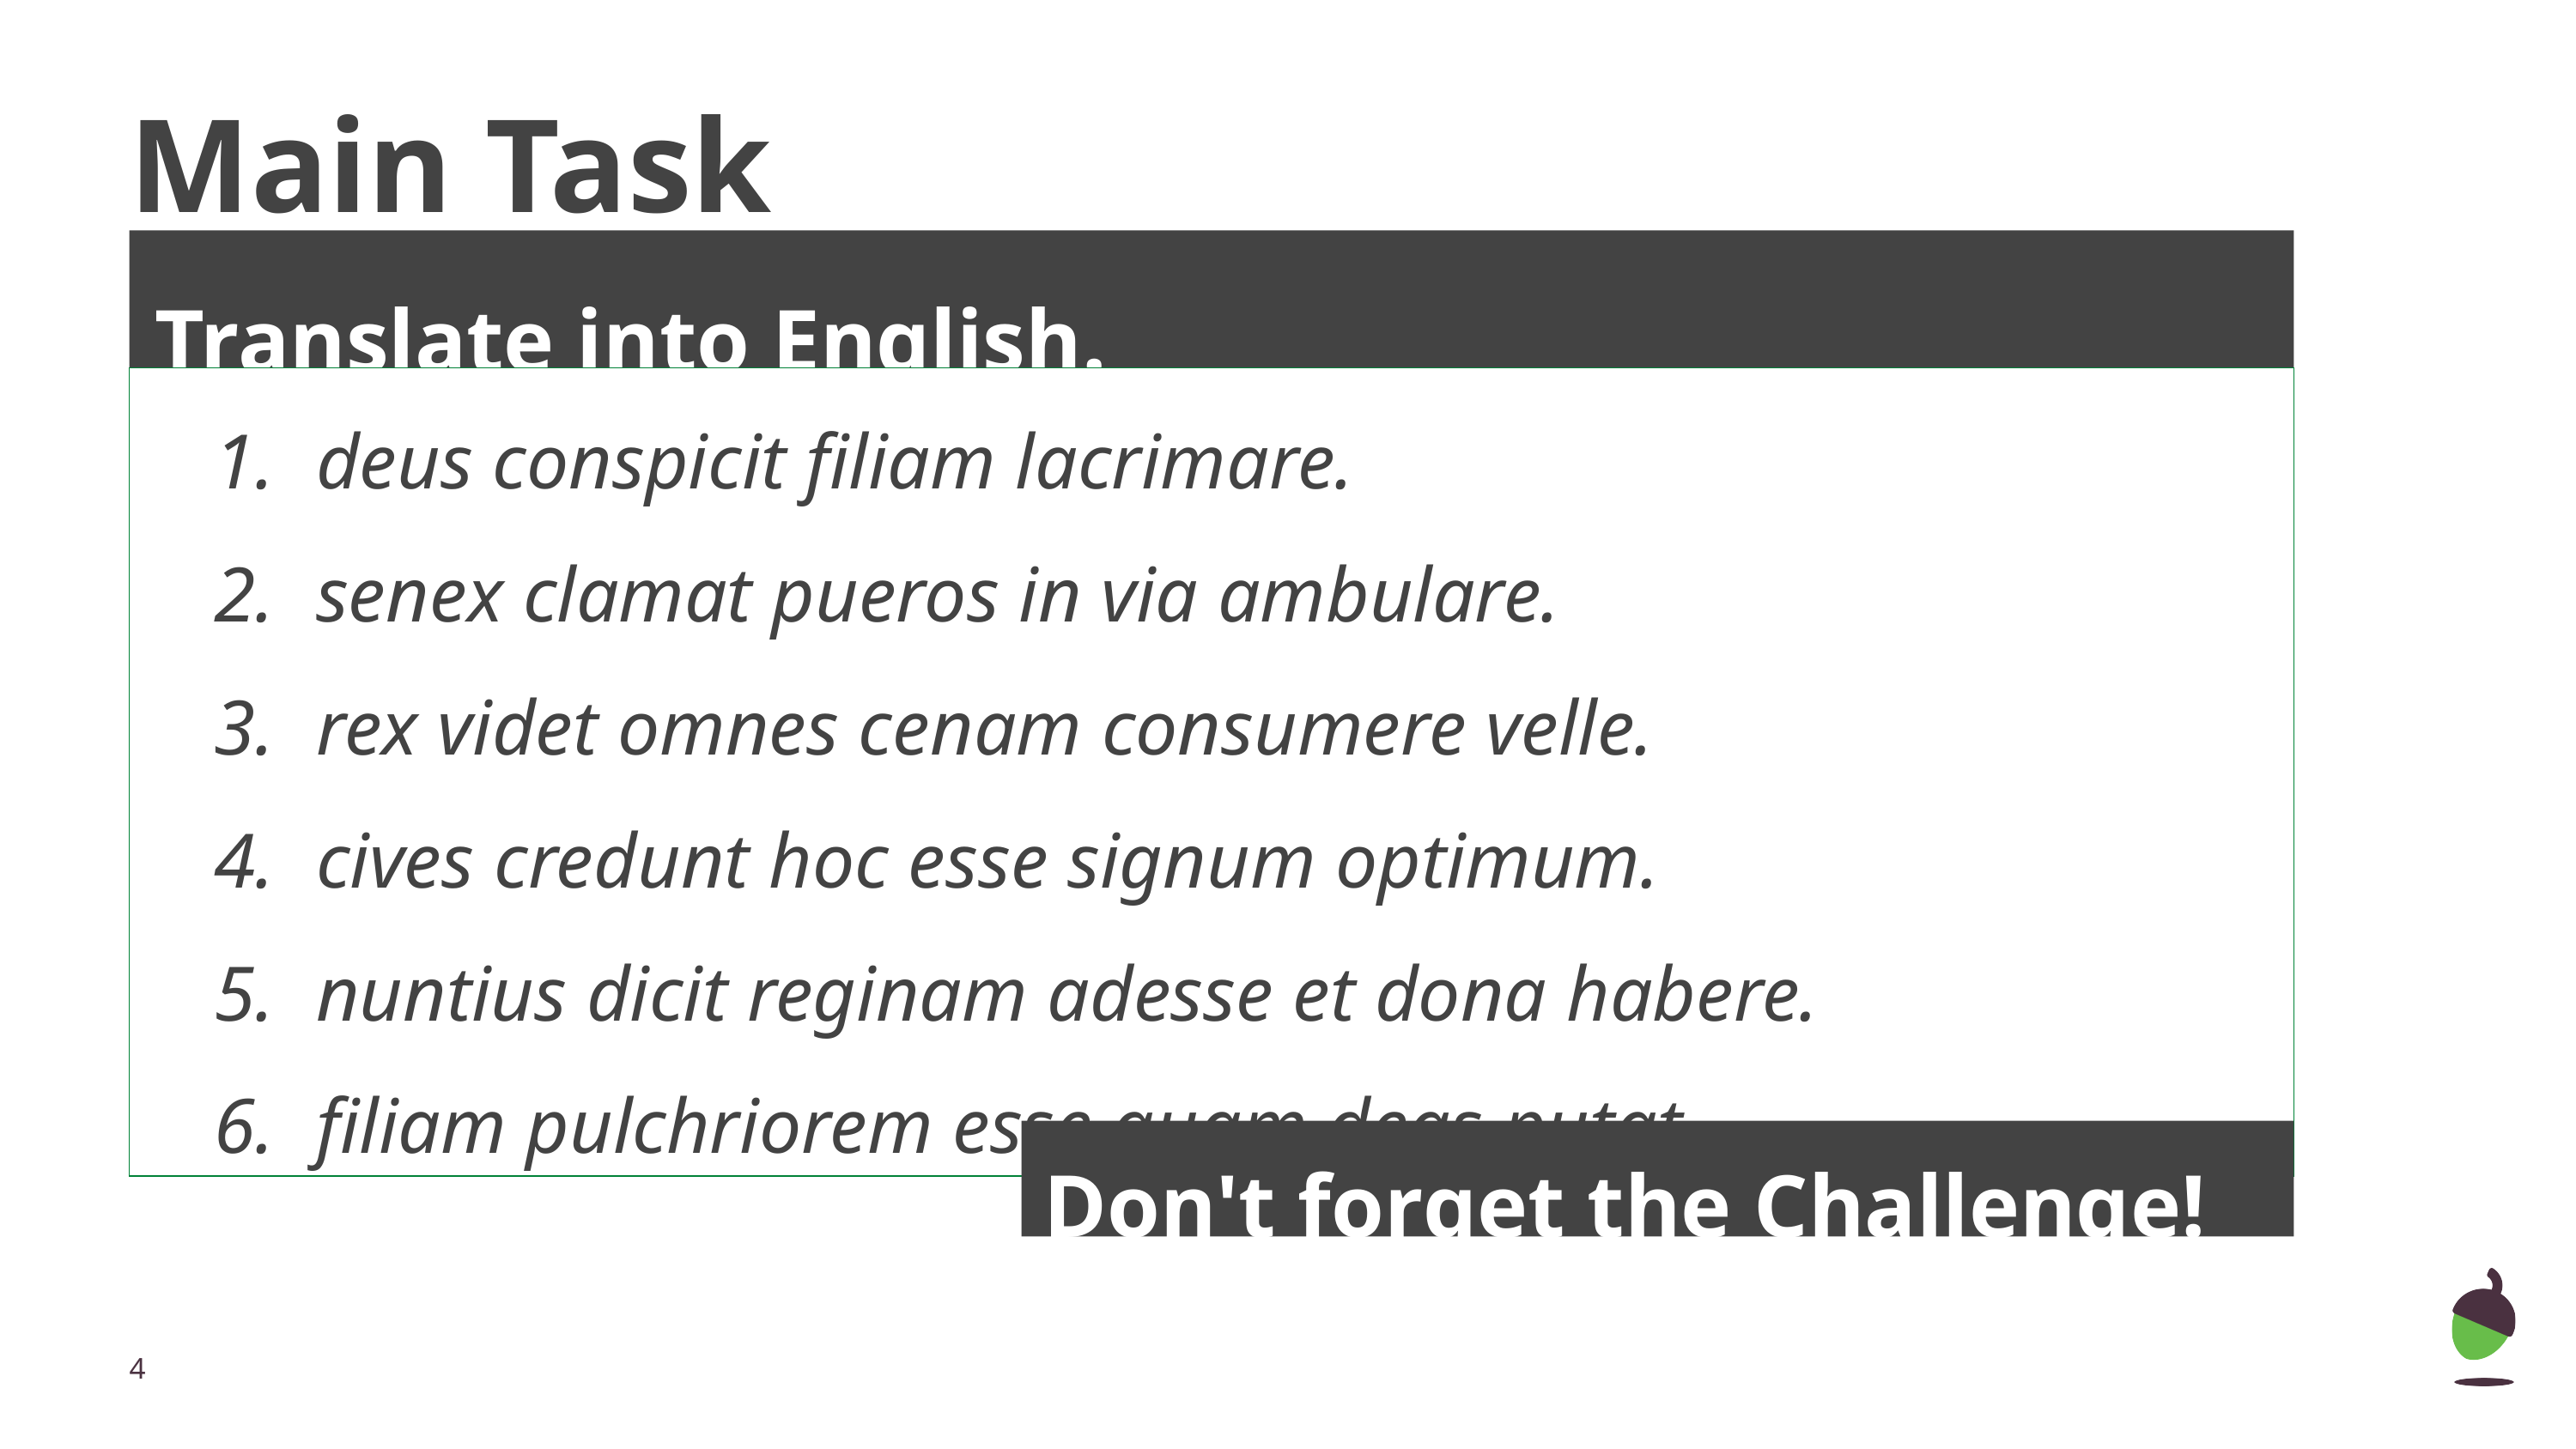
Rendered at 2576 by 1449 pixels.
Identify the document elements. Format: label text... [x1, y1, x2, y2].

subtitle Translate into English. [129, 230, 2294, 367]
slide_number ‹#› [129, 1349, 332, 1401]
table_header deus conspicit filiam lacrimare. senex clamat pueros in via ambulare. rex videt omnes cenam consumere velle. cives credunt hoc esse signum optimum. nuntius dicit reginam adesse et dona habere. filiam pulchriorem esse quam deas putat. [130, 368, 2293, 1175]
picture [2451, 1268, 2516, 1386]
title Main Task [129, 60, 1760, 230]
text_box Don't forget the Challenge! [1021, 1120, 2294, 1237]
